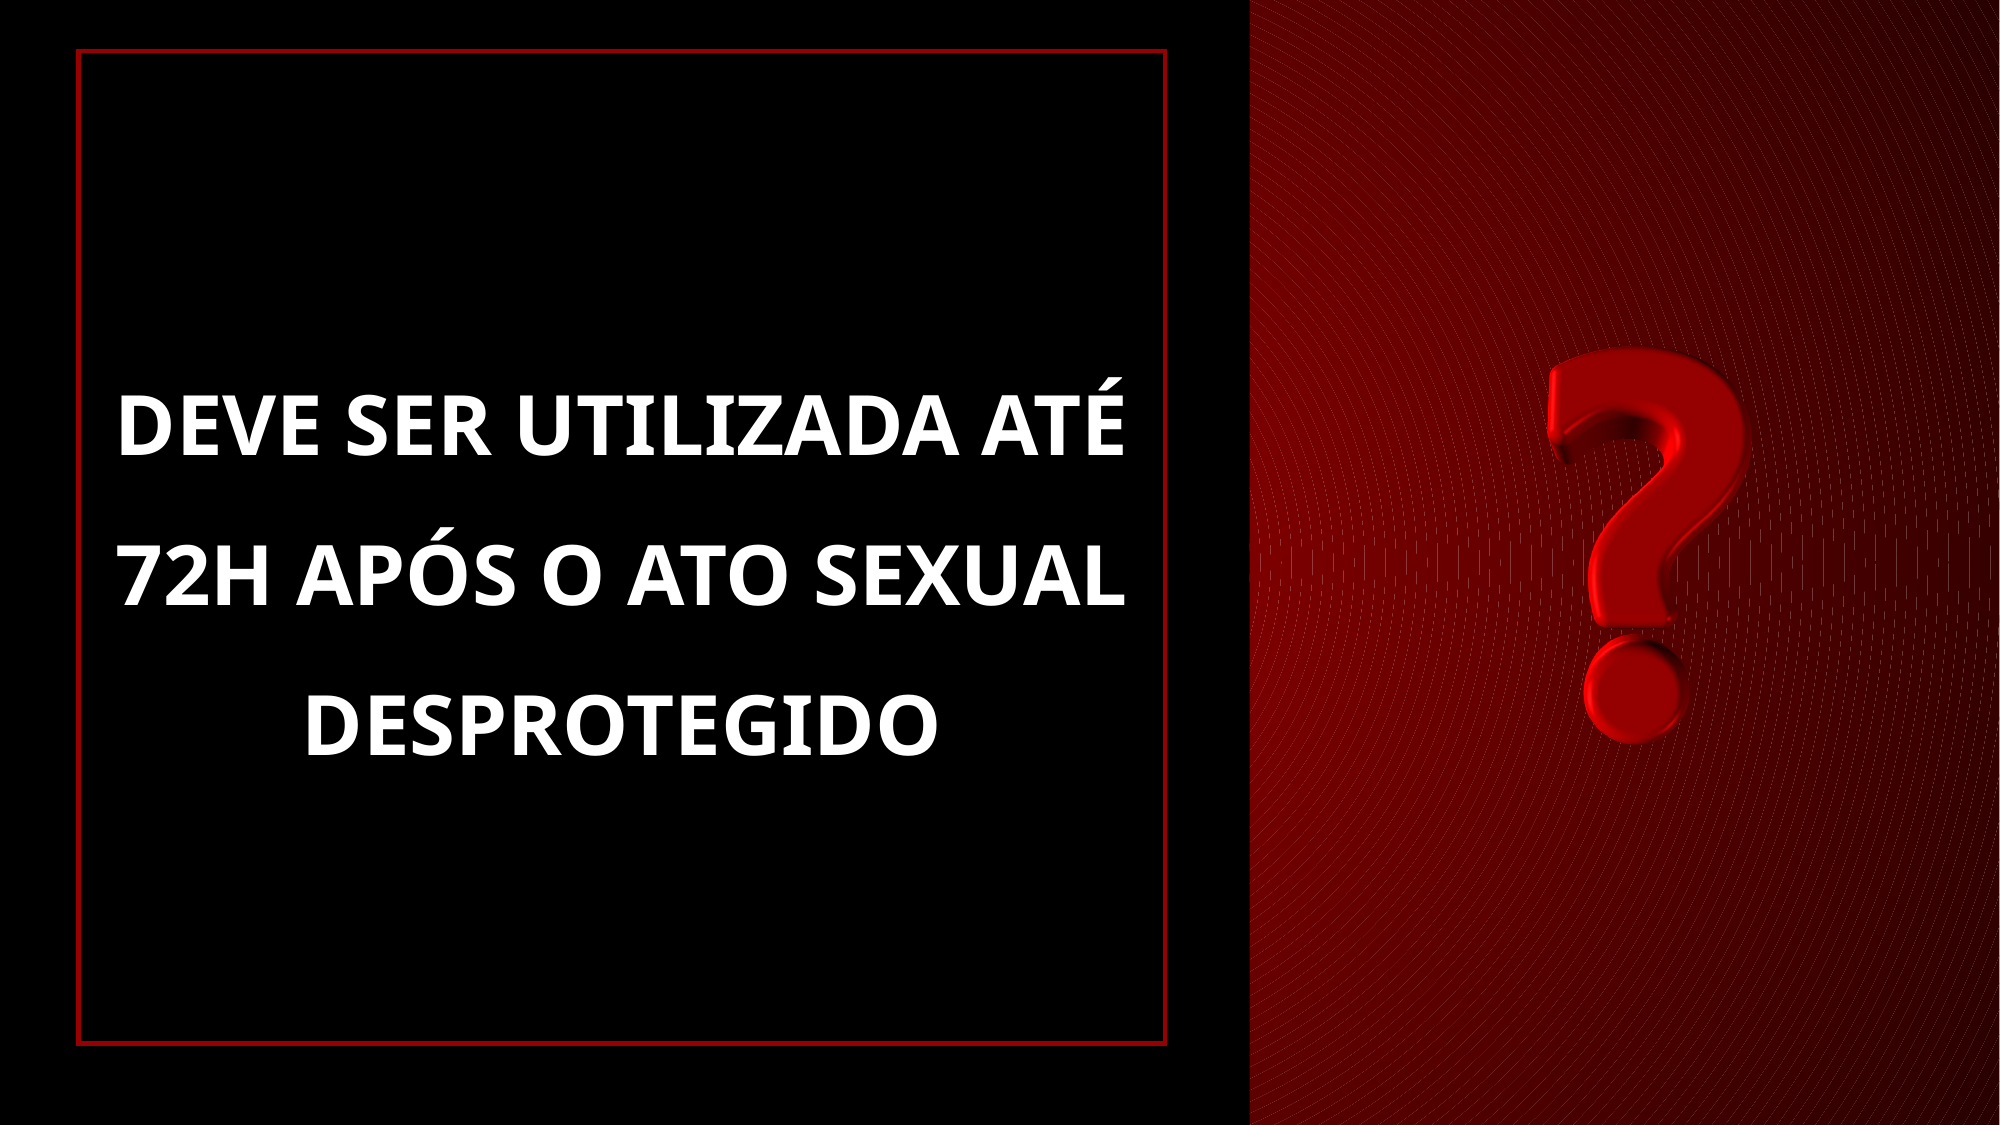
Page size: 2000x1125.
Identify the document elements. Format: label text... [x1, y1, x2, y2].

picture [1400, 290, 1895, 784]
text_box DEVE SER UTILIZADA ATÉ 72H APÓS O ATO SEXUAL DESPROTEGIDO [77, 49, 1167, 1045]
